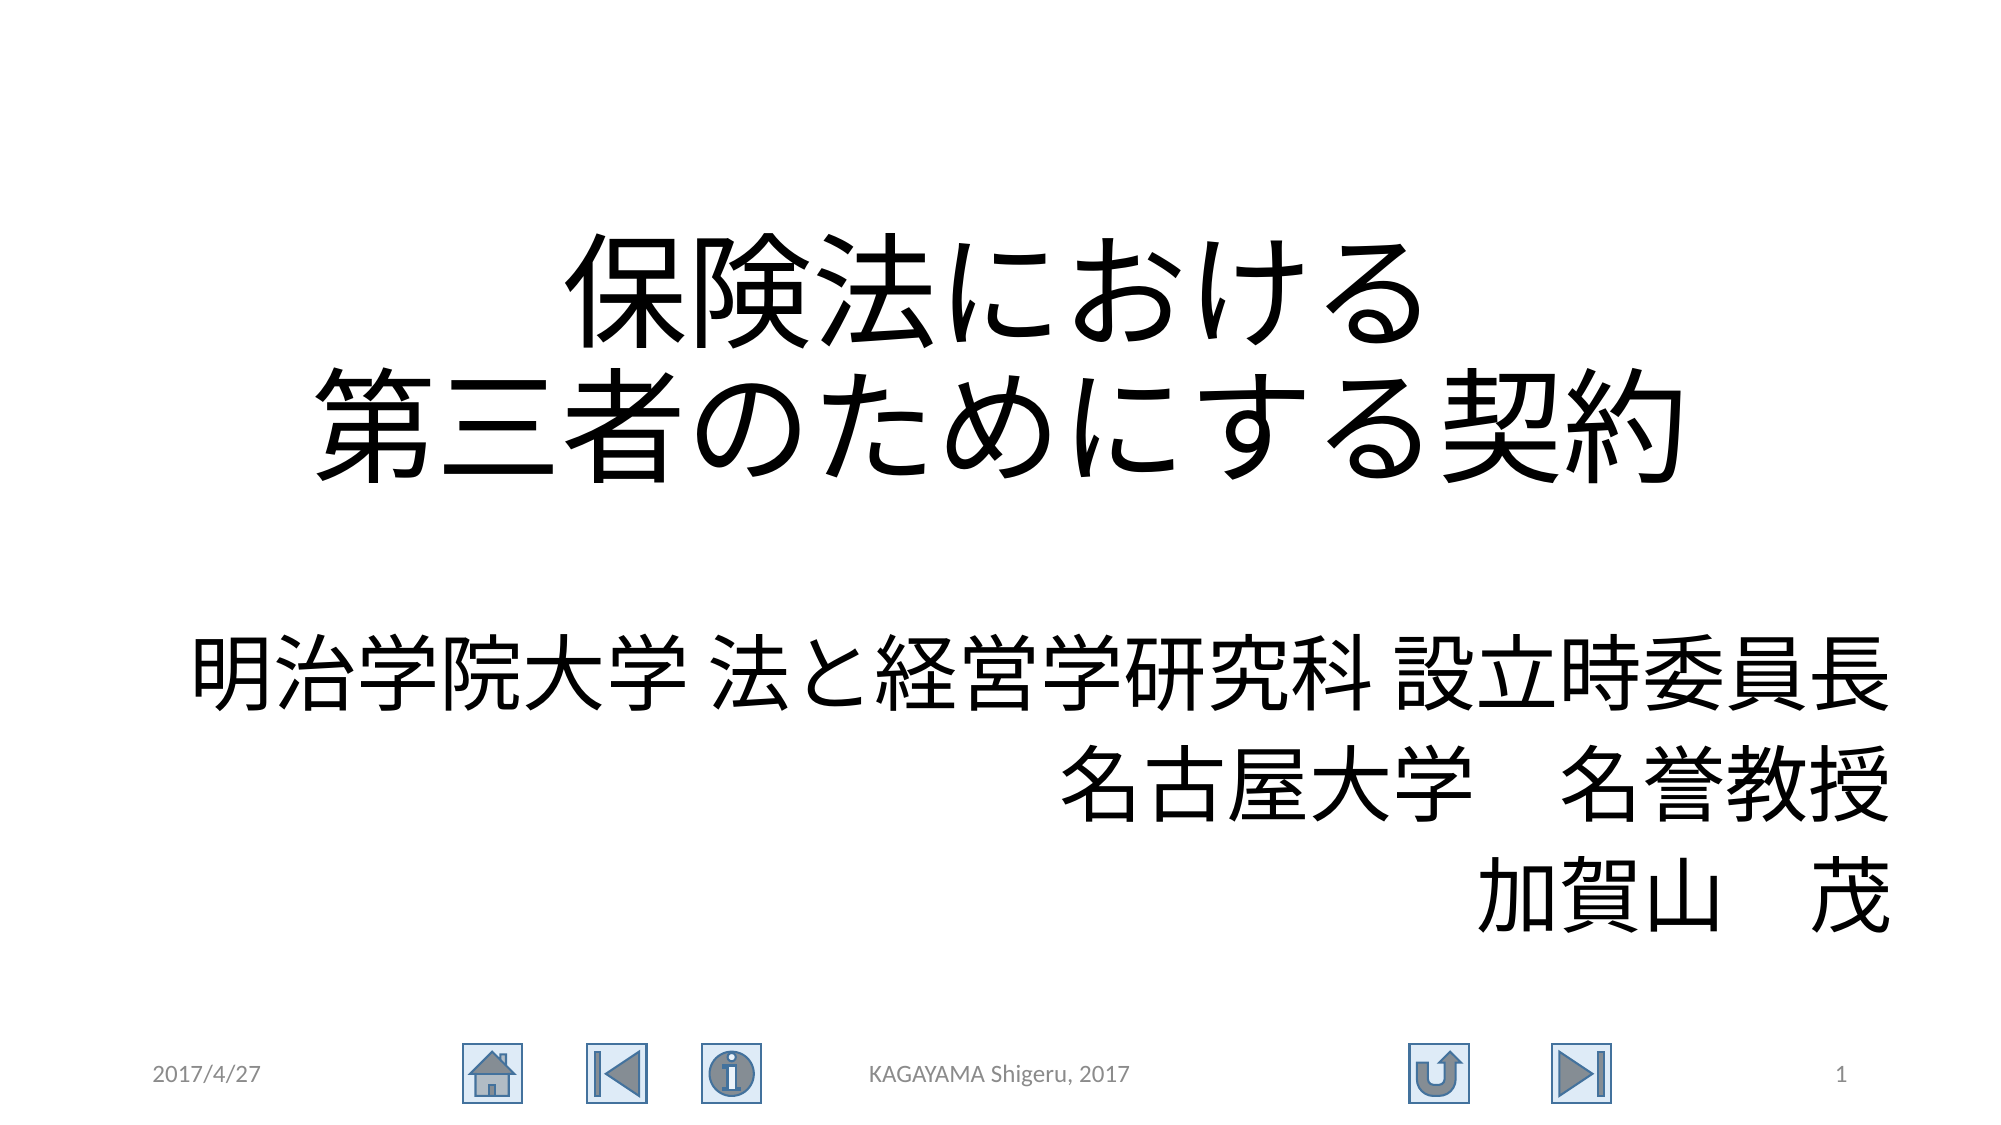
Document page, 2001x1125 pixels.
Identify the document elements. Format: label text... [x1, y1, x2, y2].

subtitle 明治学院大学 法と経営学研究科 設立時委員長 名古屋大学 名誉教授 加賀山 茂 [92, 590, 1908, 987]
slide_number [137, 1042, 588, 1103]
footer KAGAYAMA Shigeru, 2017 [662, 1042, 1338, 1103]
slide_number 1 [1412, 1042, 1863, 1103]
title 保険法における 第三者のためにする契約 [249, 169, 1750, 562]
